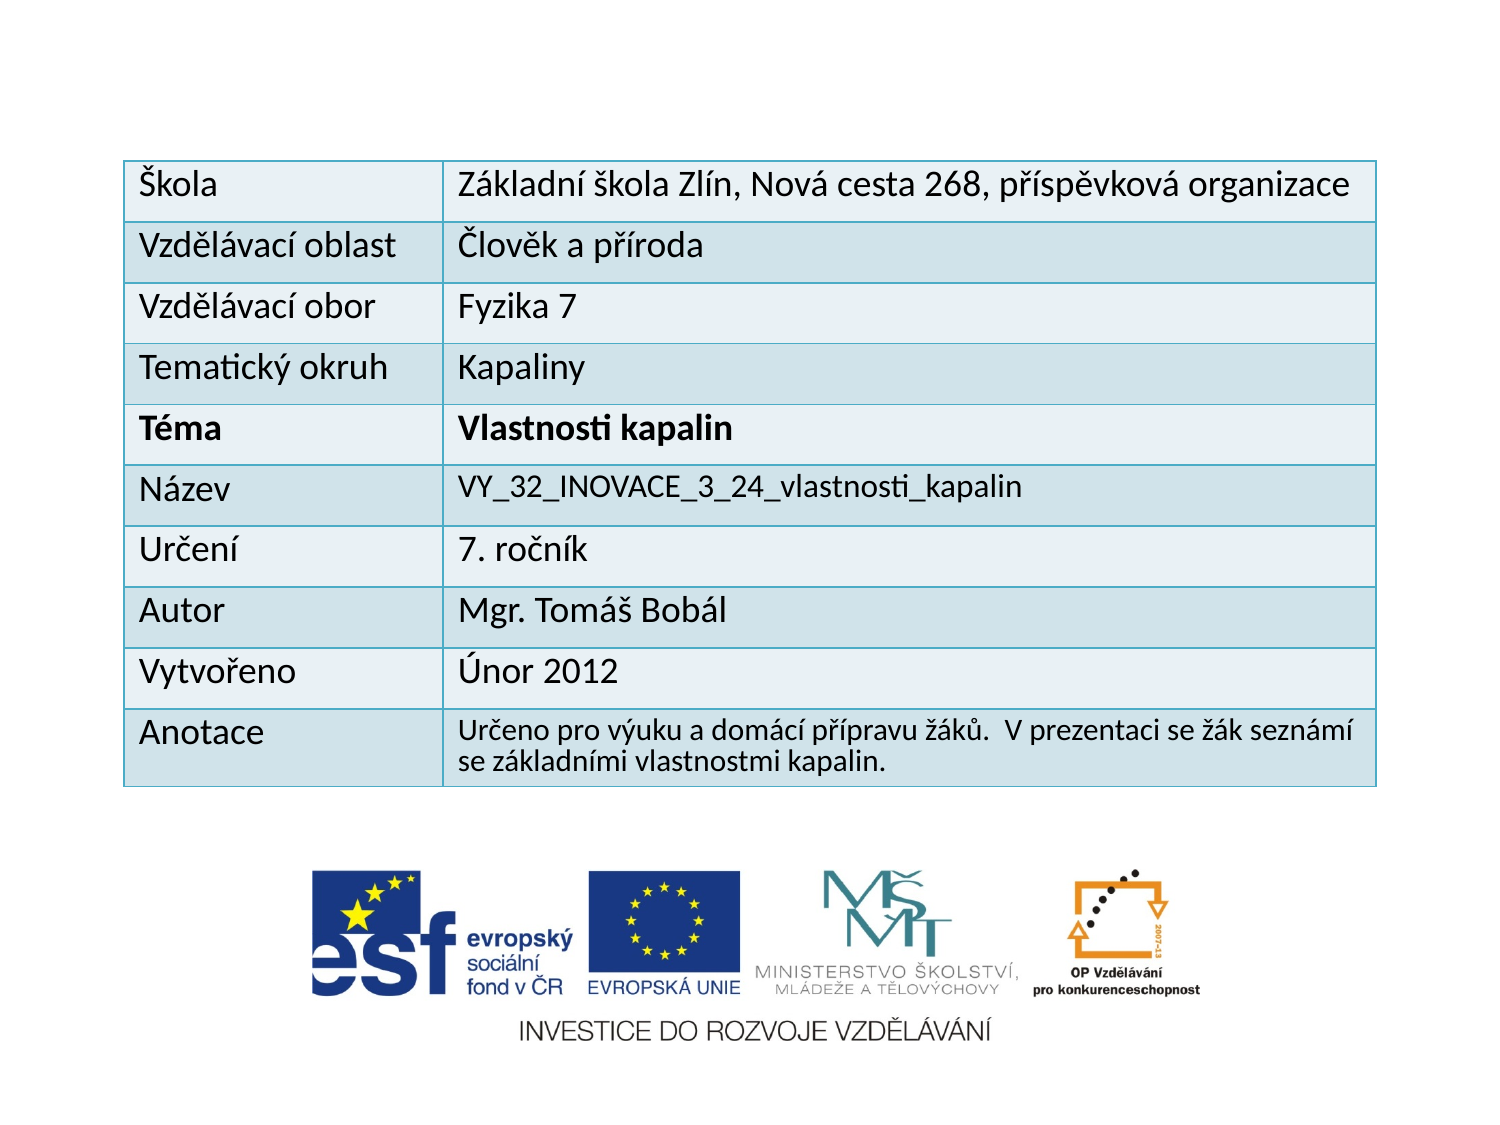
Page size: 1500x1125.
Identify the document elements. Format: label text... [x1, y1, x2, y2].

table_cell Únor 2012 [444, 649, 1375, 708]
table_cell Člověk a příroda [444, 223, 1375, 282]
table_cell Určení [125, 527, 442, 586]
table_cell Název [125, 466, 442, 525]
table_cell Anotace [125, 710, 442, 786]
table_header Škola [125, 162, 442, 221]
table_cell Autor [125, 588, 442, 647]
table_cell Vzdělávací obor [125, 284, 442, 343]
table_cell Kapaliny [444, 344, 1375, 404]
table_cell Fyzika 7 [444, 284, 1375, 343]
table_cell Tematický okruh [125, 344, 442, 404]
table_cell VY_32_INOVACE_3_24_vlastnosti_kapalin [444, 466, 1375, 525]
table_cell Vlastnosti kapalin [444, 405, 1375, 464]
table_cell Mgr. Tomáš Bobál [444, 588, 1375, 647]
picture [312, 869, 1201, 1042]
table_cell Vytvořeno [125, 649, 442, 708]
table_cell Vzdělávací oblast [125, 223, 442, 282]
table_cell 7. ročník [444, 527, 1375, 586]
table_header Základní škola Zlín, Nová cesta 268, příspěvková organizace [444, 162, 1375, 221]
table_cell Téma [125, 405, 442, 464]
table_cell Určeno pro výuku a domácí přípravu žáků. V prezentaci se žák seznámí se základními vlastnostmi kapalin. [444, 710, 1375, 786]
